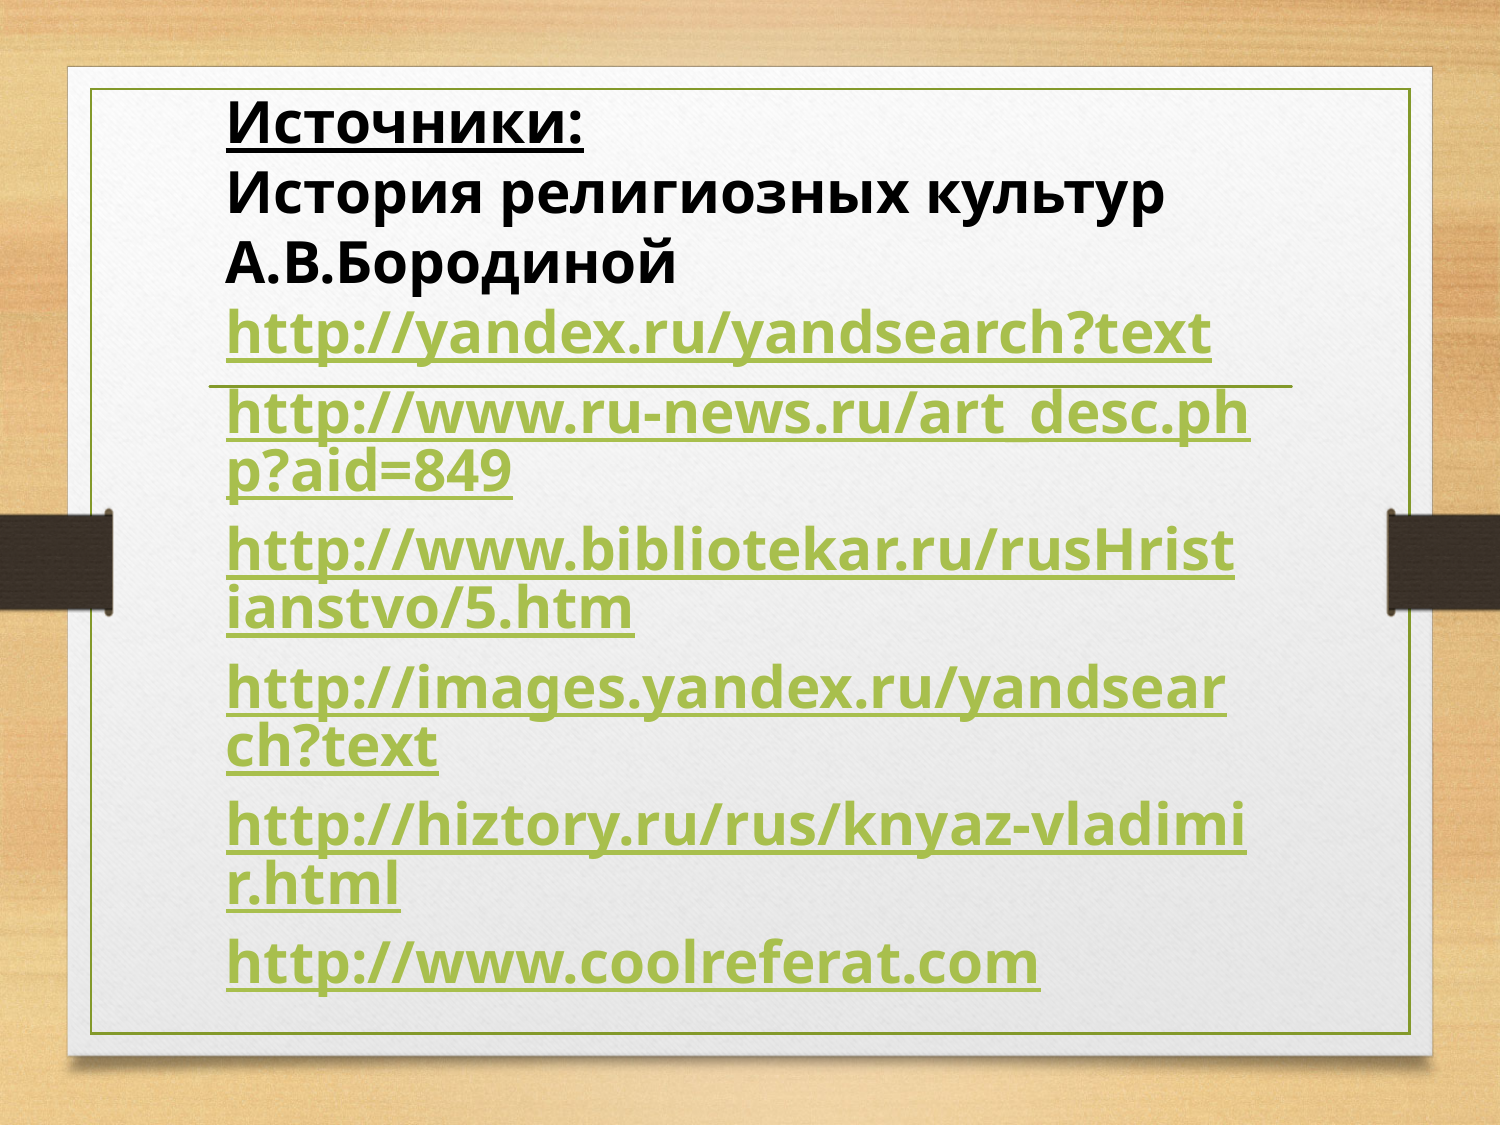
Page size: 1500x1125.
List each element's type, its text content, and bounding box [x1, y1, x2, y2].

picture [0, 0, 1500, 1125]
text_box Источники: История религиозных культур А.В.Бородиной http://yandex.ru/yandsearch?text http://www.ru-news.ru/art_desc.php?aid=849 http://www.bibliotekar.ru/rusHristianstvo/5.htm http://images.yandex.ru/yandsearch?text http://hiztory.ru/rus/knyaz-vladimir.html http://www.coolreferat.com [210, 78, 1266, 1059]
